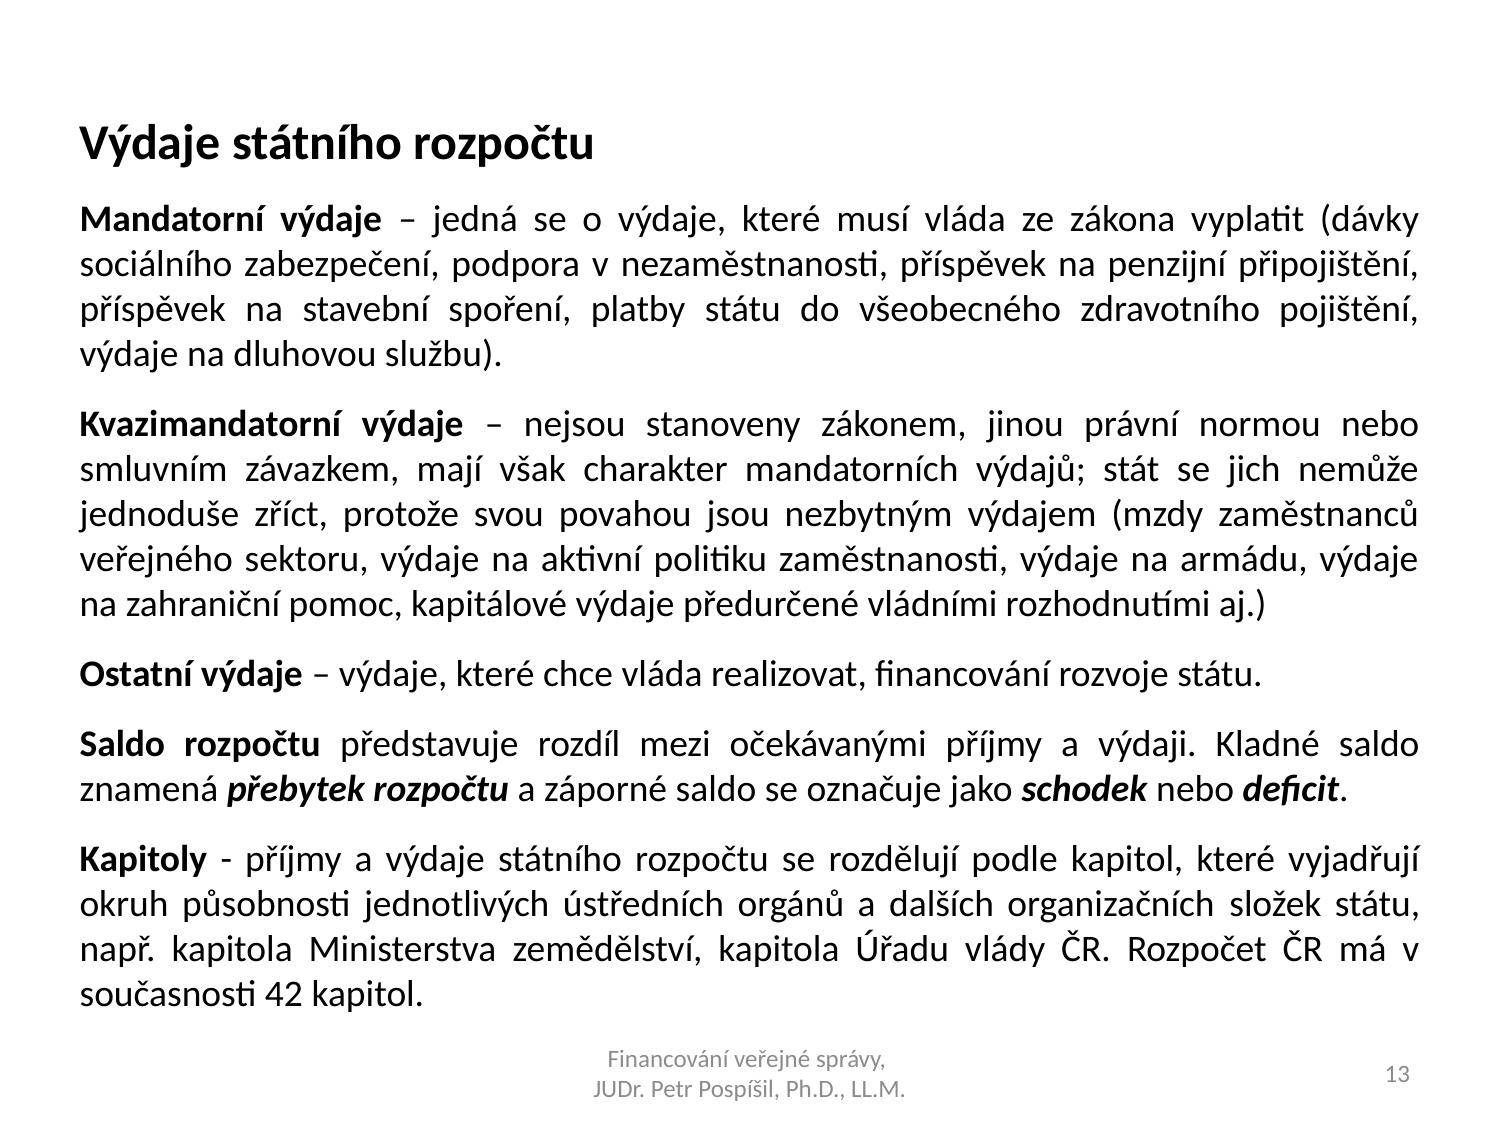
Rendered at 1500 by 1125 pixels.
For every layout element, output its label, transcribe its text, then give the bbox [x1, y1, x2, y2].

slide_number 13 [1074, 1042, 1425, 1103]
text_box Výdaje státního rozpočtu Mandatorní výdaje – jedná se o výdaje, které musí vláda ze zákona vyplatit (dávky sociálního zabezpečení, podpora v nezaměstnanosti, příspěvek na penzijní připojištění, příspěvek na stavební spoření, platby státu do všeobecného zdravotního pojištění, výdaje na dluhovou službu). Kvazimandatorní výdaje – nejsou stanoveny zákonem, jinou právní normou nebo smluvním závazkem, mají však charakter mandatorních výdajů; stát se jich nemůže jednoduše zříct, protože svou povahou jsou nezbytným výdajem (mzdy zaměstnanců veřejného sektoru, výdaje na aktivní politiku zaměstnanosti, výdaje na armádu, výdaje na zahraniční pomoc, kapitálové výdaje předurčené vládními rozhodnutími aj.) Ostatní výdaje – výdaje, které chce vláda realizovat, financování rozvoje státu. Saldo rozpočtu představuje rozdíl mezi očekávanými příjmy a výdaji. Kladné saldo znamená přebytek rozpočtu a záporné saldo se označuje jako schodek nebo deficit. Kapitoly - příjmy a výdaje státního rozpočtu se rozdělují podle kapitol, které vyjadřují okruh působnosti jednotlivých ústředních orgánů a dalších organizačních složek státu, např. kapitola Ministerstva zemědělství, kapitola Úřadu vlády ČR. Rozpočet ČR má v současnosti 42 kapitol. [64, 101, 1436, 1022]
footer Financování veřejné správy, JUDr. Petr Pospíšil, Ph.D., LL.M. [512, 1042, 988, 1103]
